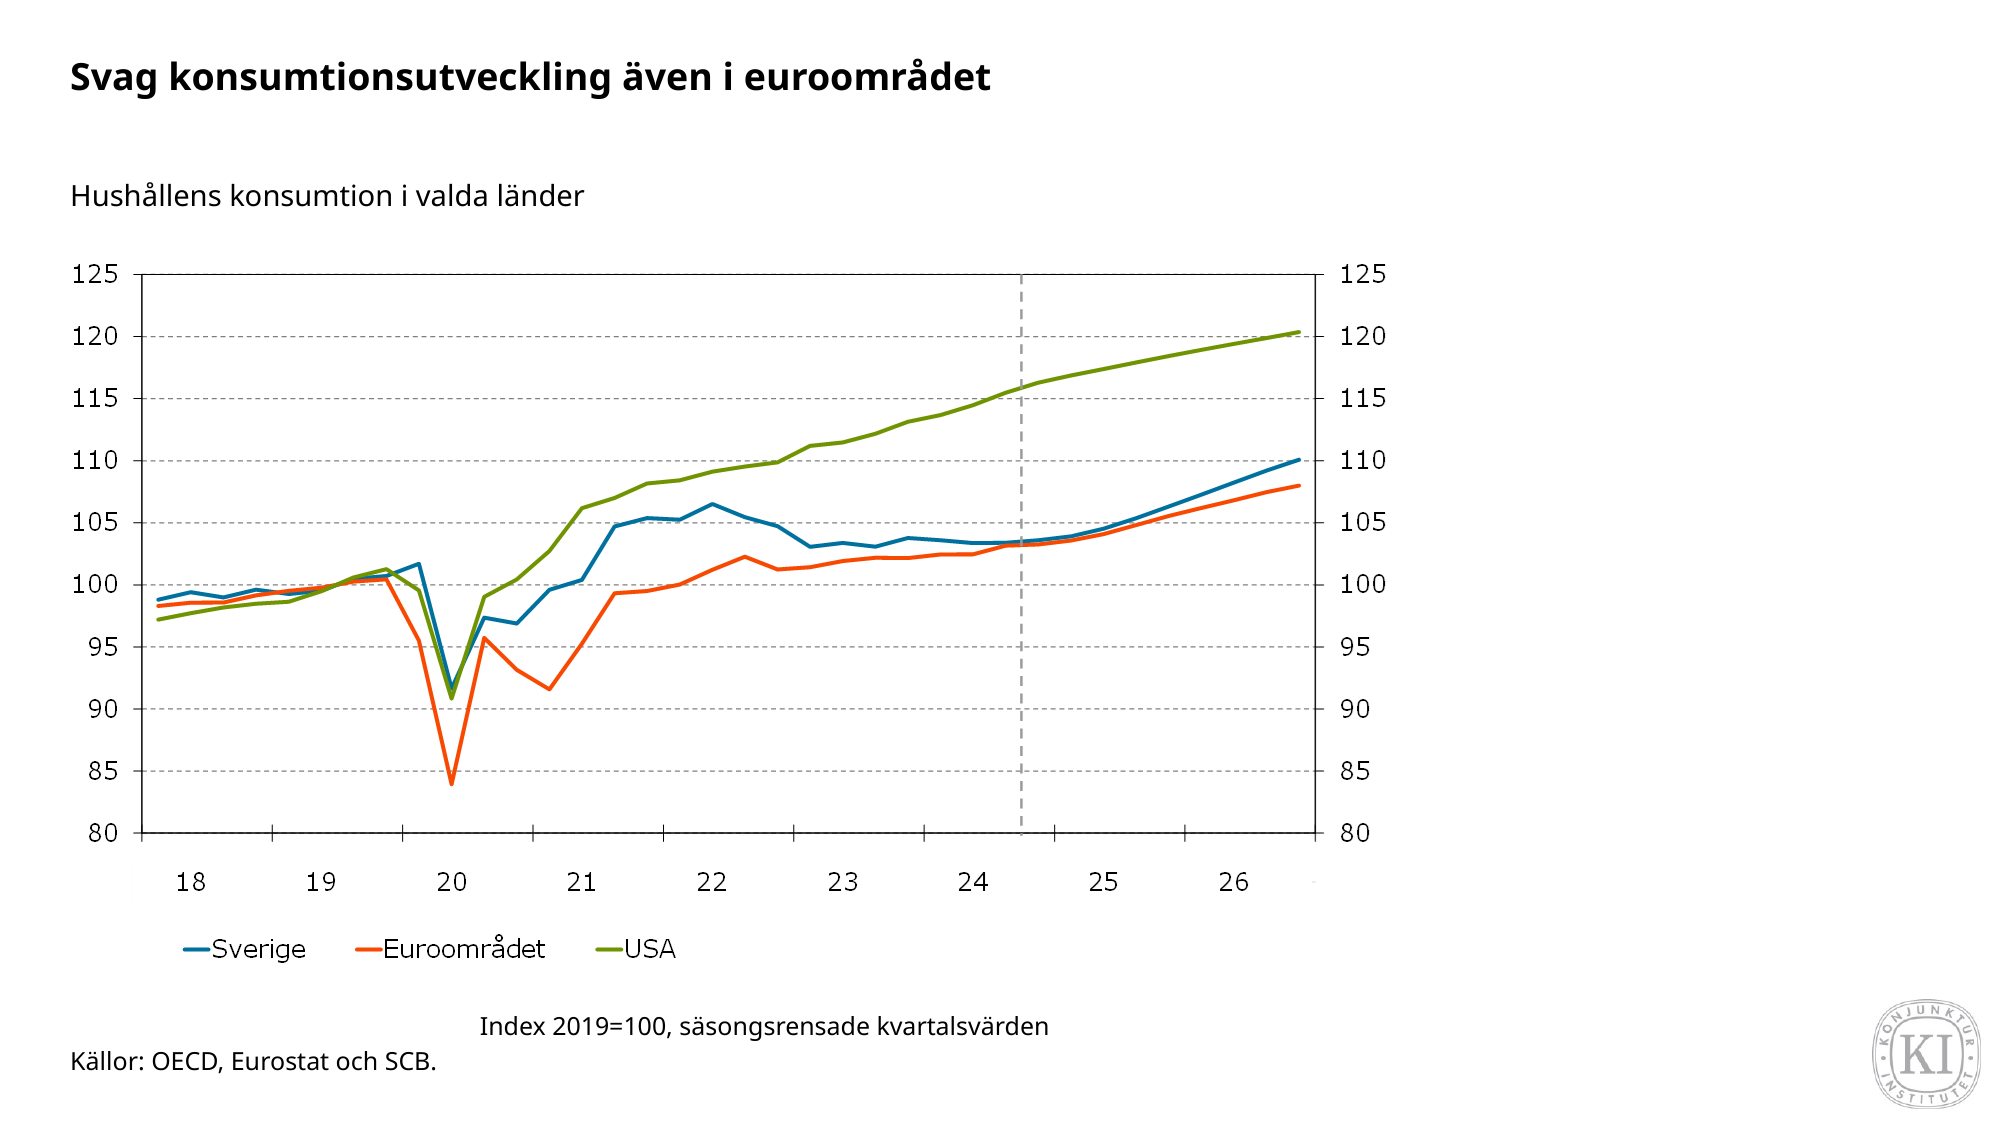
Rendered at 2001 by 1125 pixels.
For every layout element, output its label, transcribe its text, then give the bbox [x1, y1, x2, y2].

picture [1872, 999, 1981, 1109]
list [54, 249, 1476, 985]
list Hushållens konsumtion i valda länder [55, 137, 1476, 220]
subtitle Index 2019=100, säsongsrensade kvartalsvärden Källor: OECD, Eurostat och SCB. [55, 1003, 1476, 1106]
title Svag konsumtionsutveckling även i euroområdet [55, 45, 1476, 128]
